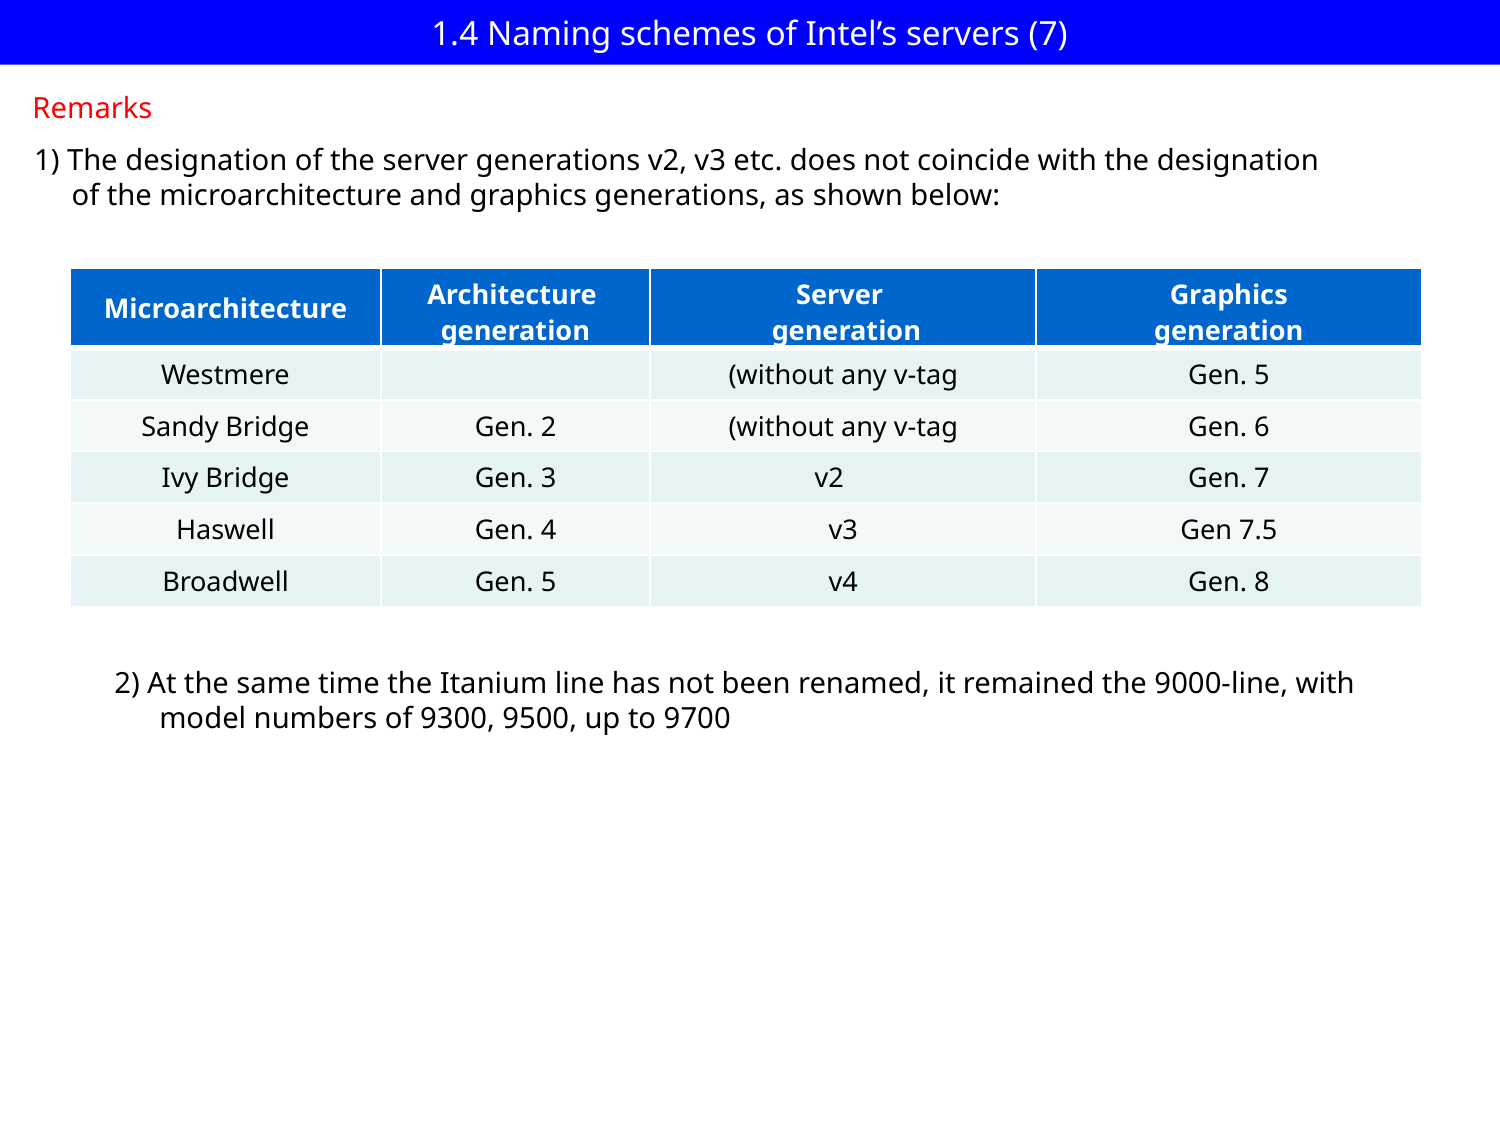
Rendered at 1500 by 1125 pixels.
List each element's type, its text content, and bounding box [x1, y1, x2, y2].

table_cell Gen. 4 [382, 504, 649, 554]
table_cell v2 [651, 452, 1035, 502]
table_cell v4 [651, 556, 1035, 606]
table_cell Gen. 5 [382, 556, 649, 606]
table_cell (without any v-tag [651, 351, 1035, 399]
text_box 2) At the same time the Itanium line has not been renamed, it remained the 9000-line, with model numbers of 9300, 9500, up to 9700 [99, 657, 1379, 742]
table_cell Gen 7.5 [1037, 504, 1421, 554]
table_cell Gen. 3 [382, 452, 649, 502]
text_box Remarks [17, 81, 168, 132]
table_cell v3 [651, 504, 1035, 554]
table_cell (without any v-tag [651, 401, 1035, 451]
table_header Server generation [651, 269, 1035, 345]
table_cell Gen. 2 [382, 401, 649, 451]
table_cell Sandy Bridge [71, 401, 380, 451]
table_cell Gen. 7 [1037, 452, 1421, 502]
table_cell [382, 351, 649, 399]
table_header Microarchitecture [71, 269, 380, 345]
table_header Architecture generation [382, 269, 649, 345]
table_cell Haswell [71, 504, 380, 554]
table_cell Gen. 6 [1037, 401, 1421, 451]
table_cell Westmere [71, 351, 380, 399]
table_cell Gen. 8 [1037, 556, 1421, 606]
text_box 1) The designation of the server generations v2, v3 etc. does not coincide with the designation of the microarchitecture and graphics generations, as shown below: [19, 133, 1475, 219]
table_cell Ivy Bridge [71, 452, 380, 502]
table_cell Gen. 5 [1037, 351, 1421, 399]
title 1.4 Naming schemes of Intel’s servers (7) [0, 0, 1500, 65]
table_cell Broadwell [71, 556, 380, 606]
table_header Graphics generation [1037, 269, 1421, 345]
